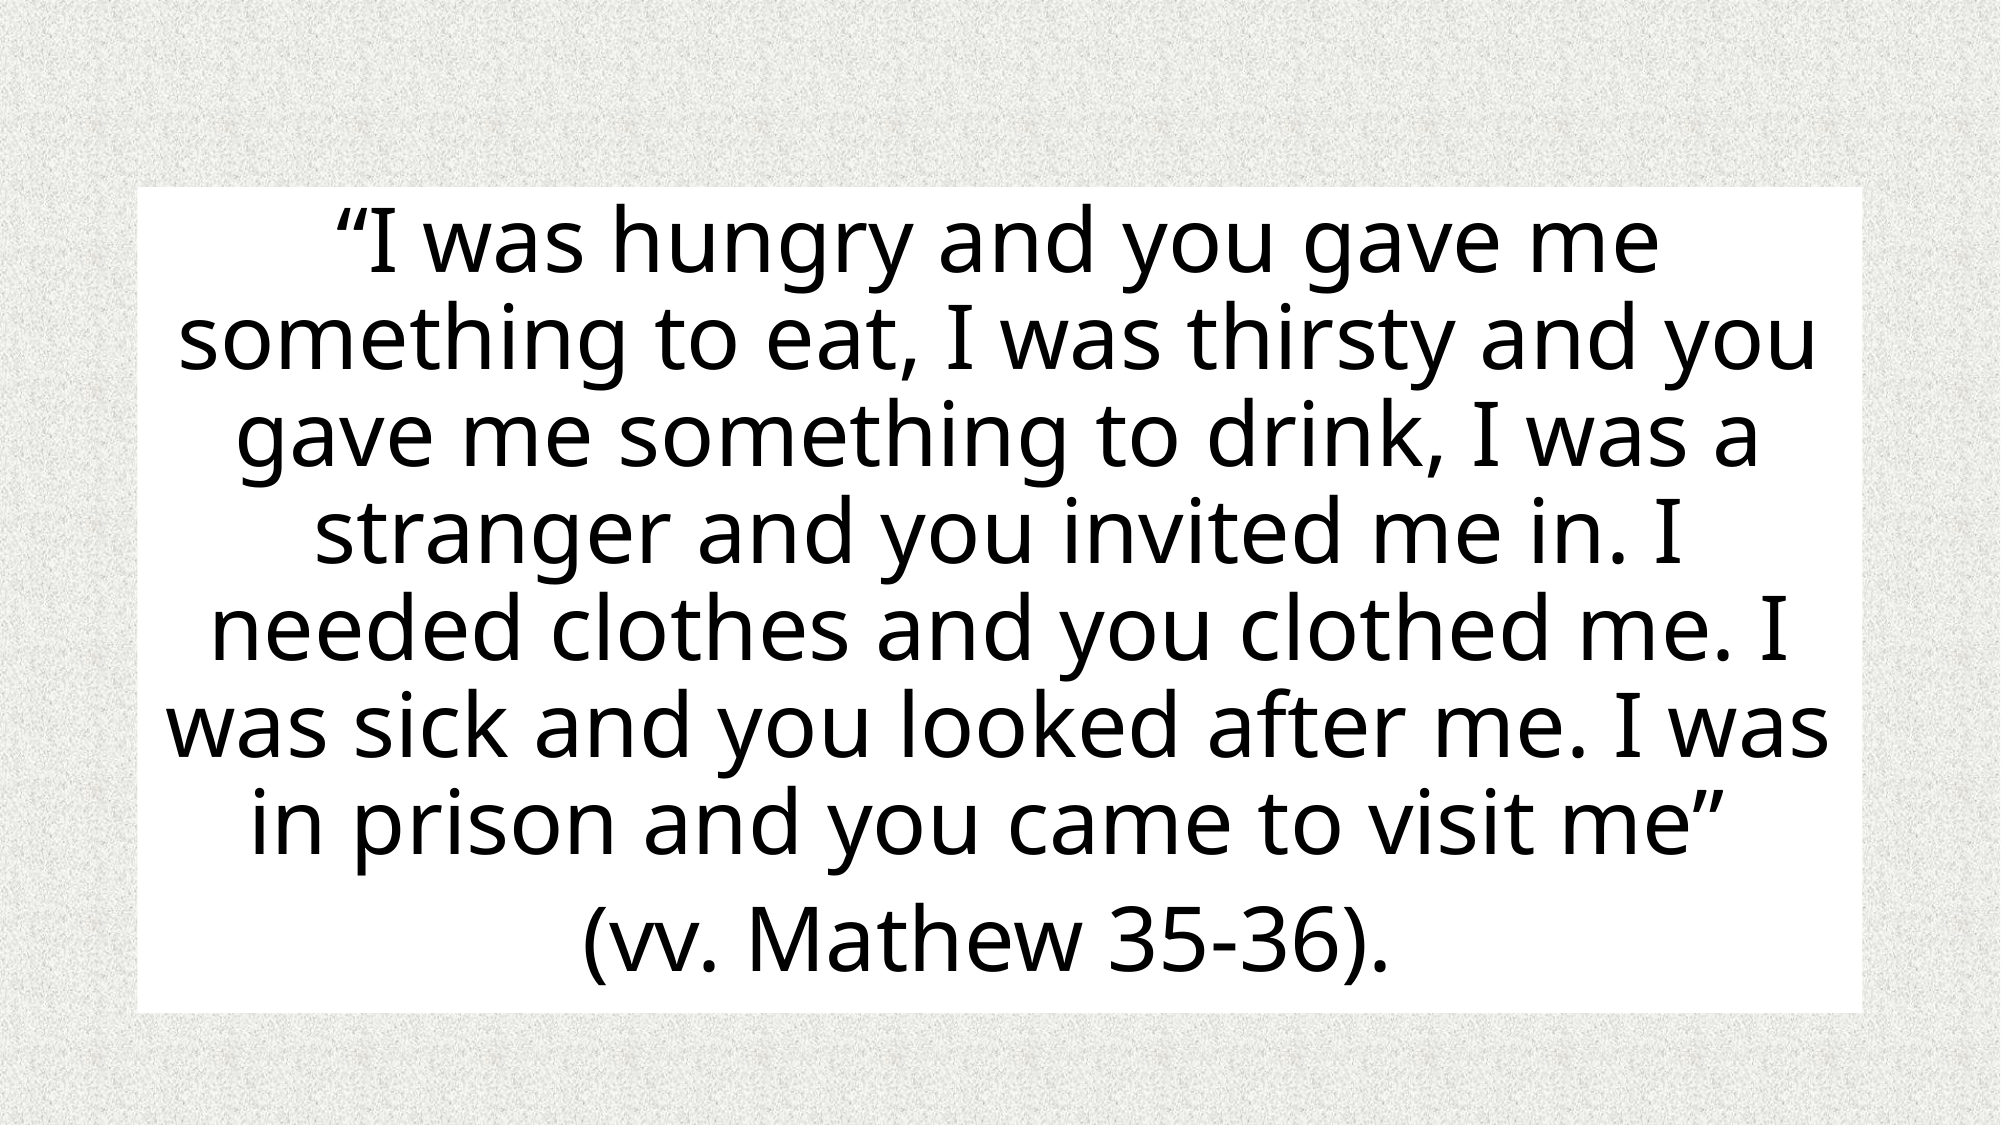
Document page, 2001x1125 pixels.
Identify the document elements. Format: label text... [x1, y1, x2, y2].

list “I was hungry and you gave me something to eat, I was thirsty and you gave me something to drink, I was a stranger and you invited me in. I needed clothes and you clothed me. I was sick and you looked after me. I was in prison and you came to visit me” (vv. Mathew 35-36). [137, 187, 1863, 1014]
picture [0, 0, 2001, 1125]
